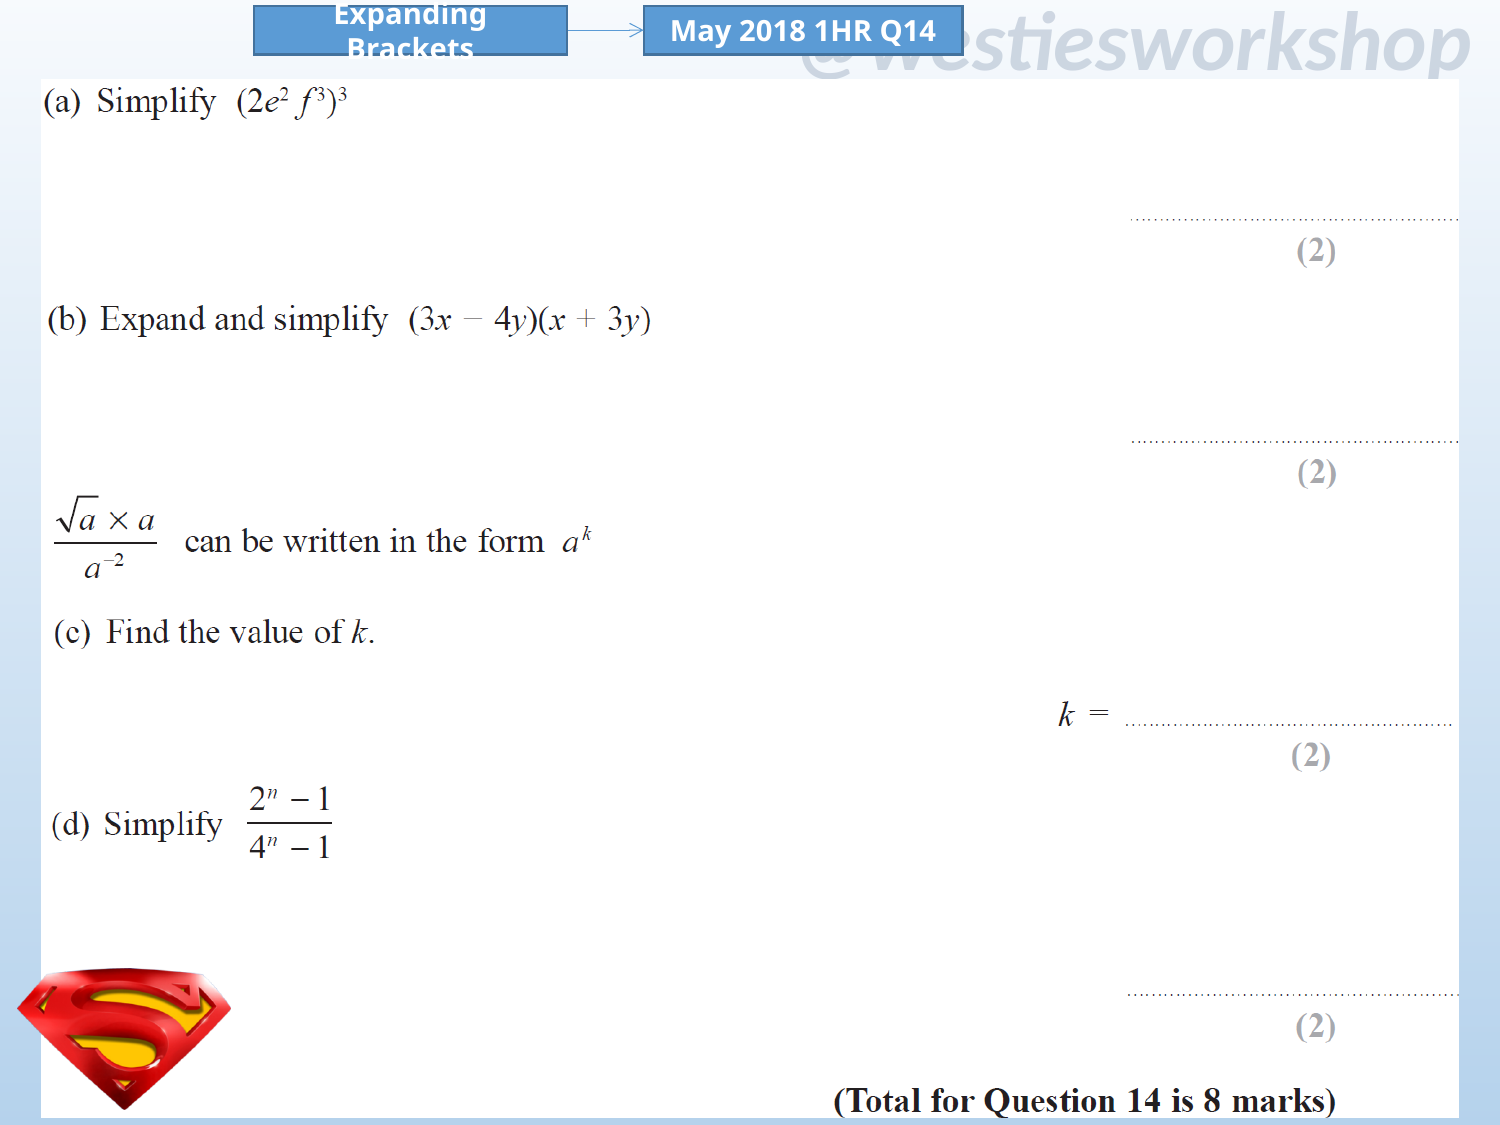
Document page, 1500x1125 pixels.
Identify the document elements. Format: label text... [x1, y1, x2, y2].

text_box Expanding Brackets [253, 5, 568, 56]
text_box May 2018 1HR Q14 [643, 5, 964, 56]
picture [17, 79, 1459, 1118]
